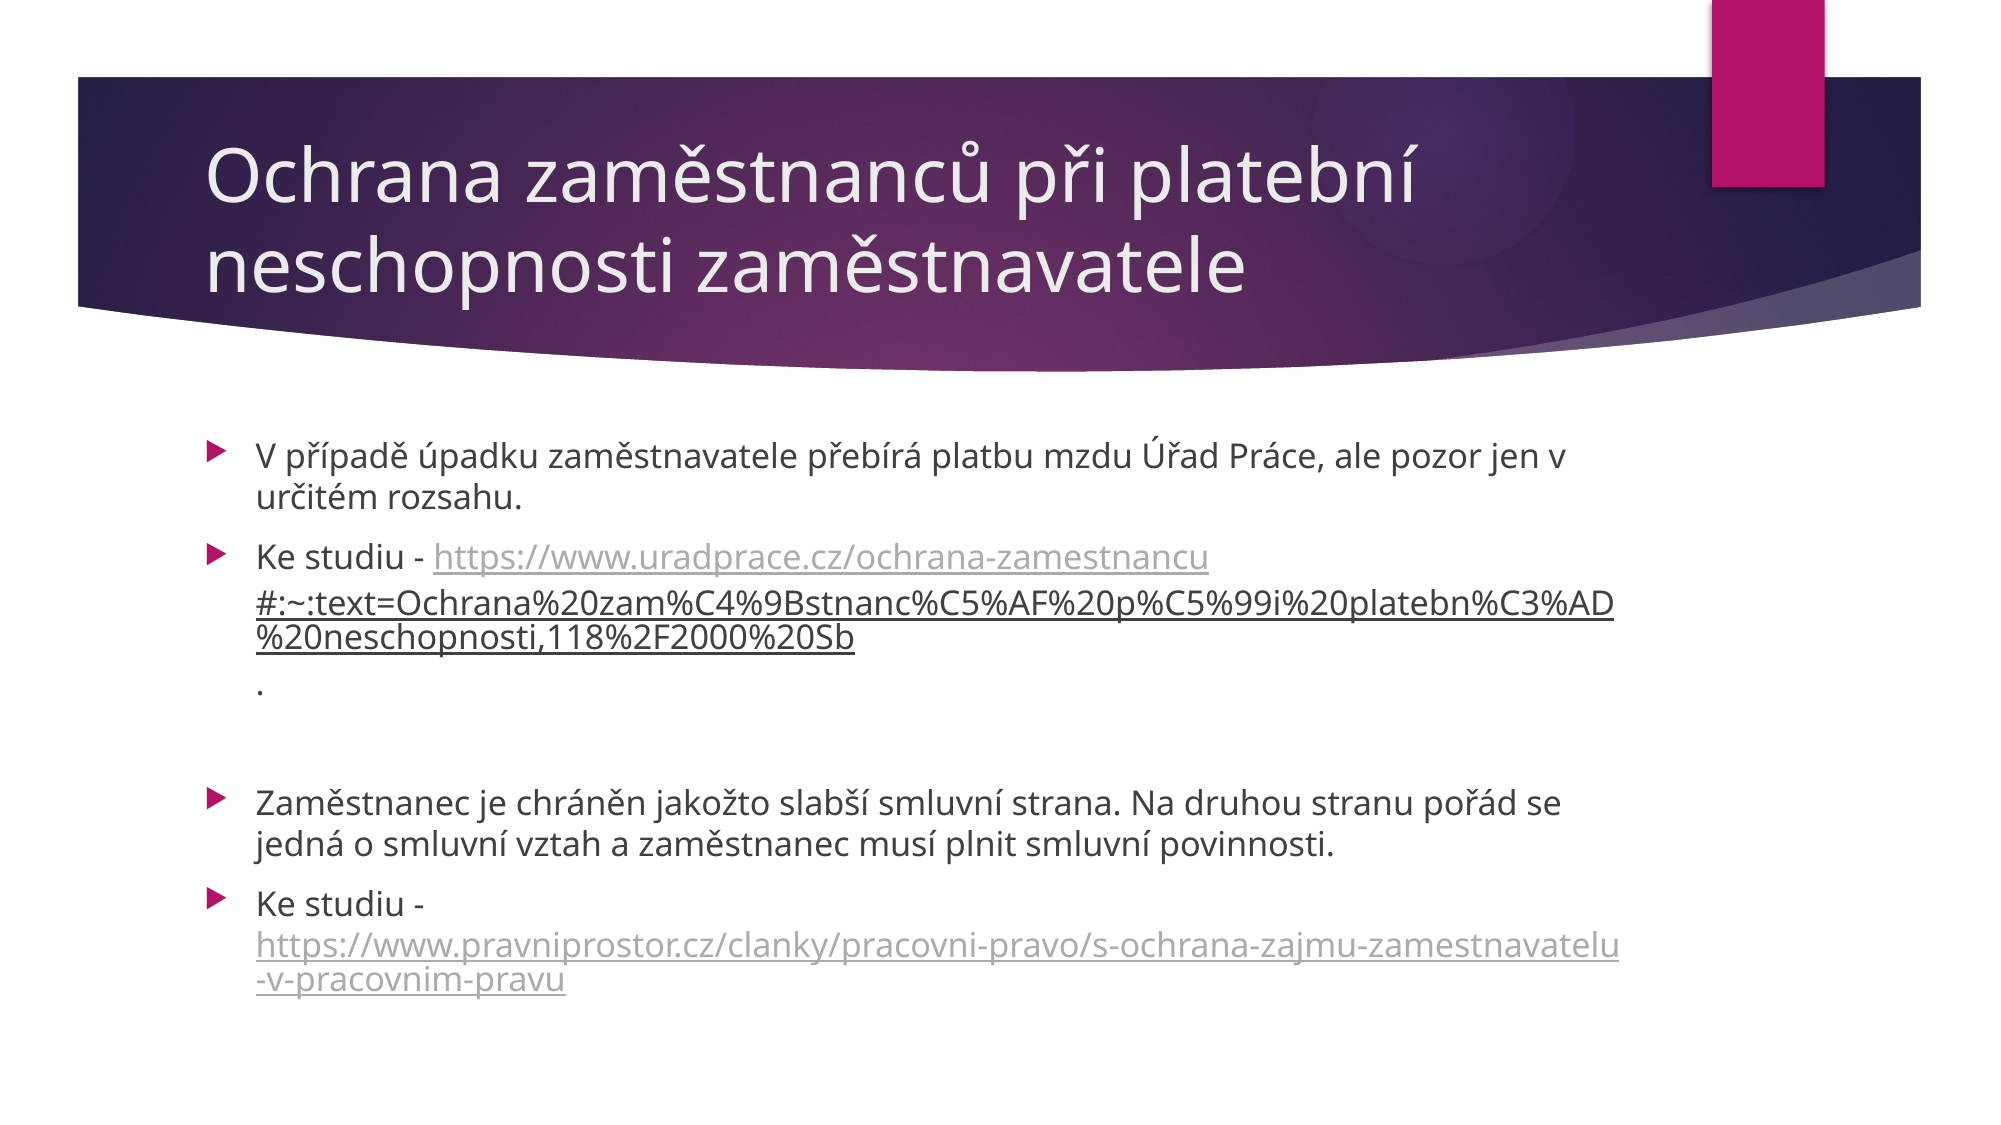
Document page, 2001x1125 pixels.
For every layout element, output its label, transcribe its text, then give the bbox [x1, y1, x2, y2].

list V případě úpadku zaměstnavatele přebírá platbu mzdu Úřad Práce, ale pozor jen v určitém rozsahu. Ke studiu - https://www.uradprace.cz/ochrana-zamestnancu#:~:text=Ochrana%20zam%C4%9Bstnanc%C5%AF%20p%C5%99i%20platebn%C3%AD%20neschopnosti,118%2F2000%20Sb. Zaměstnanec je chráněn jakožto slabší smluvní strana. Na druhou stranu pořád se jedná o smluvní vztah a zaměstnanec musí plnit smluvní povinnosti. Ke studiu - https://www.pravniprostor.cz/clanky/pracovni-pravo/s-ochrana-zajmu-zamestnavatelu-v-pracovnim-pravu [189, 427, 1638, 988]
title Ochrana zaměstnanců při platební neschopnosti zaměstnavatele [189, 159, 1627, 276]
